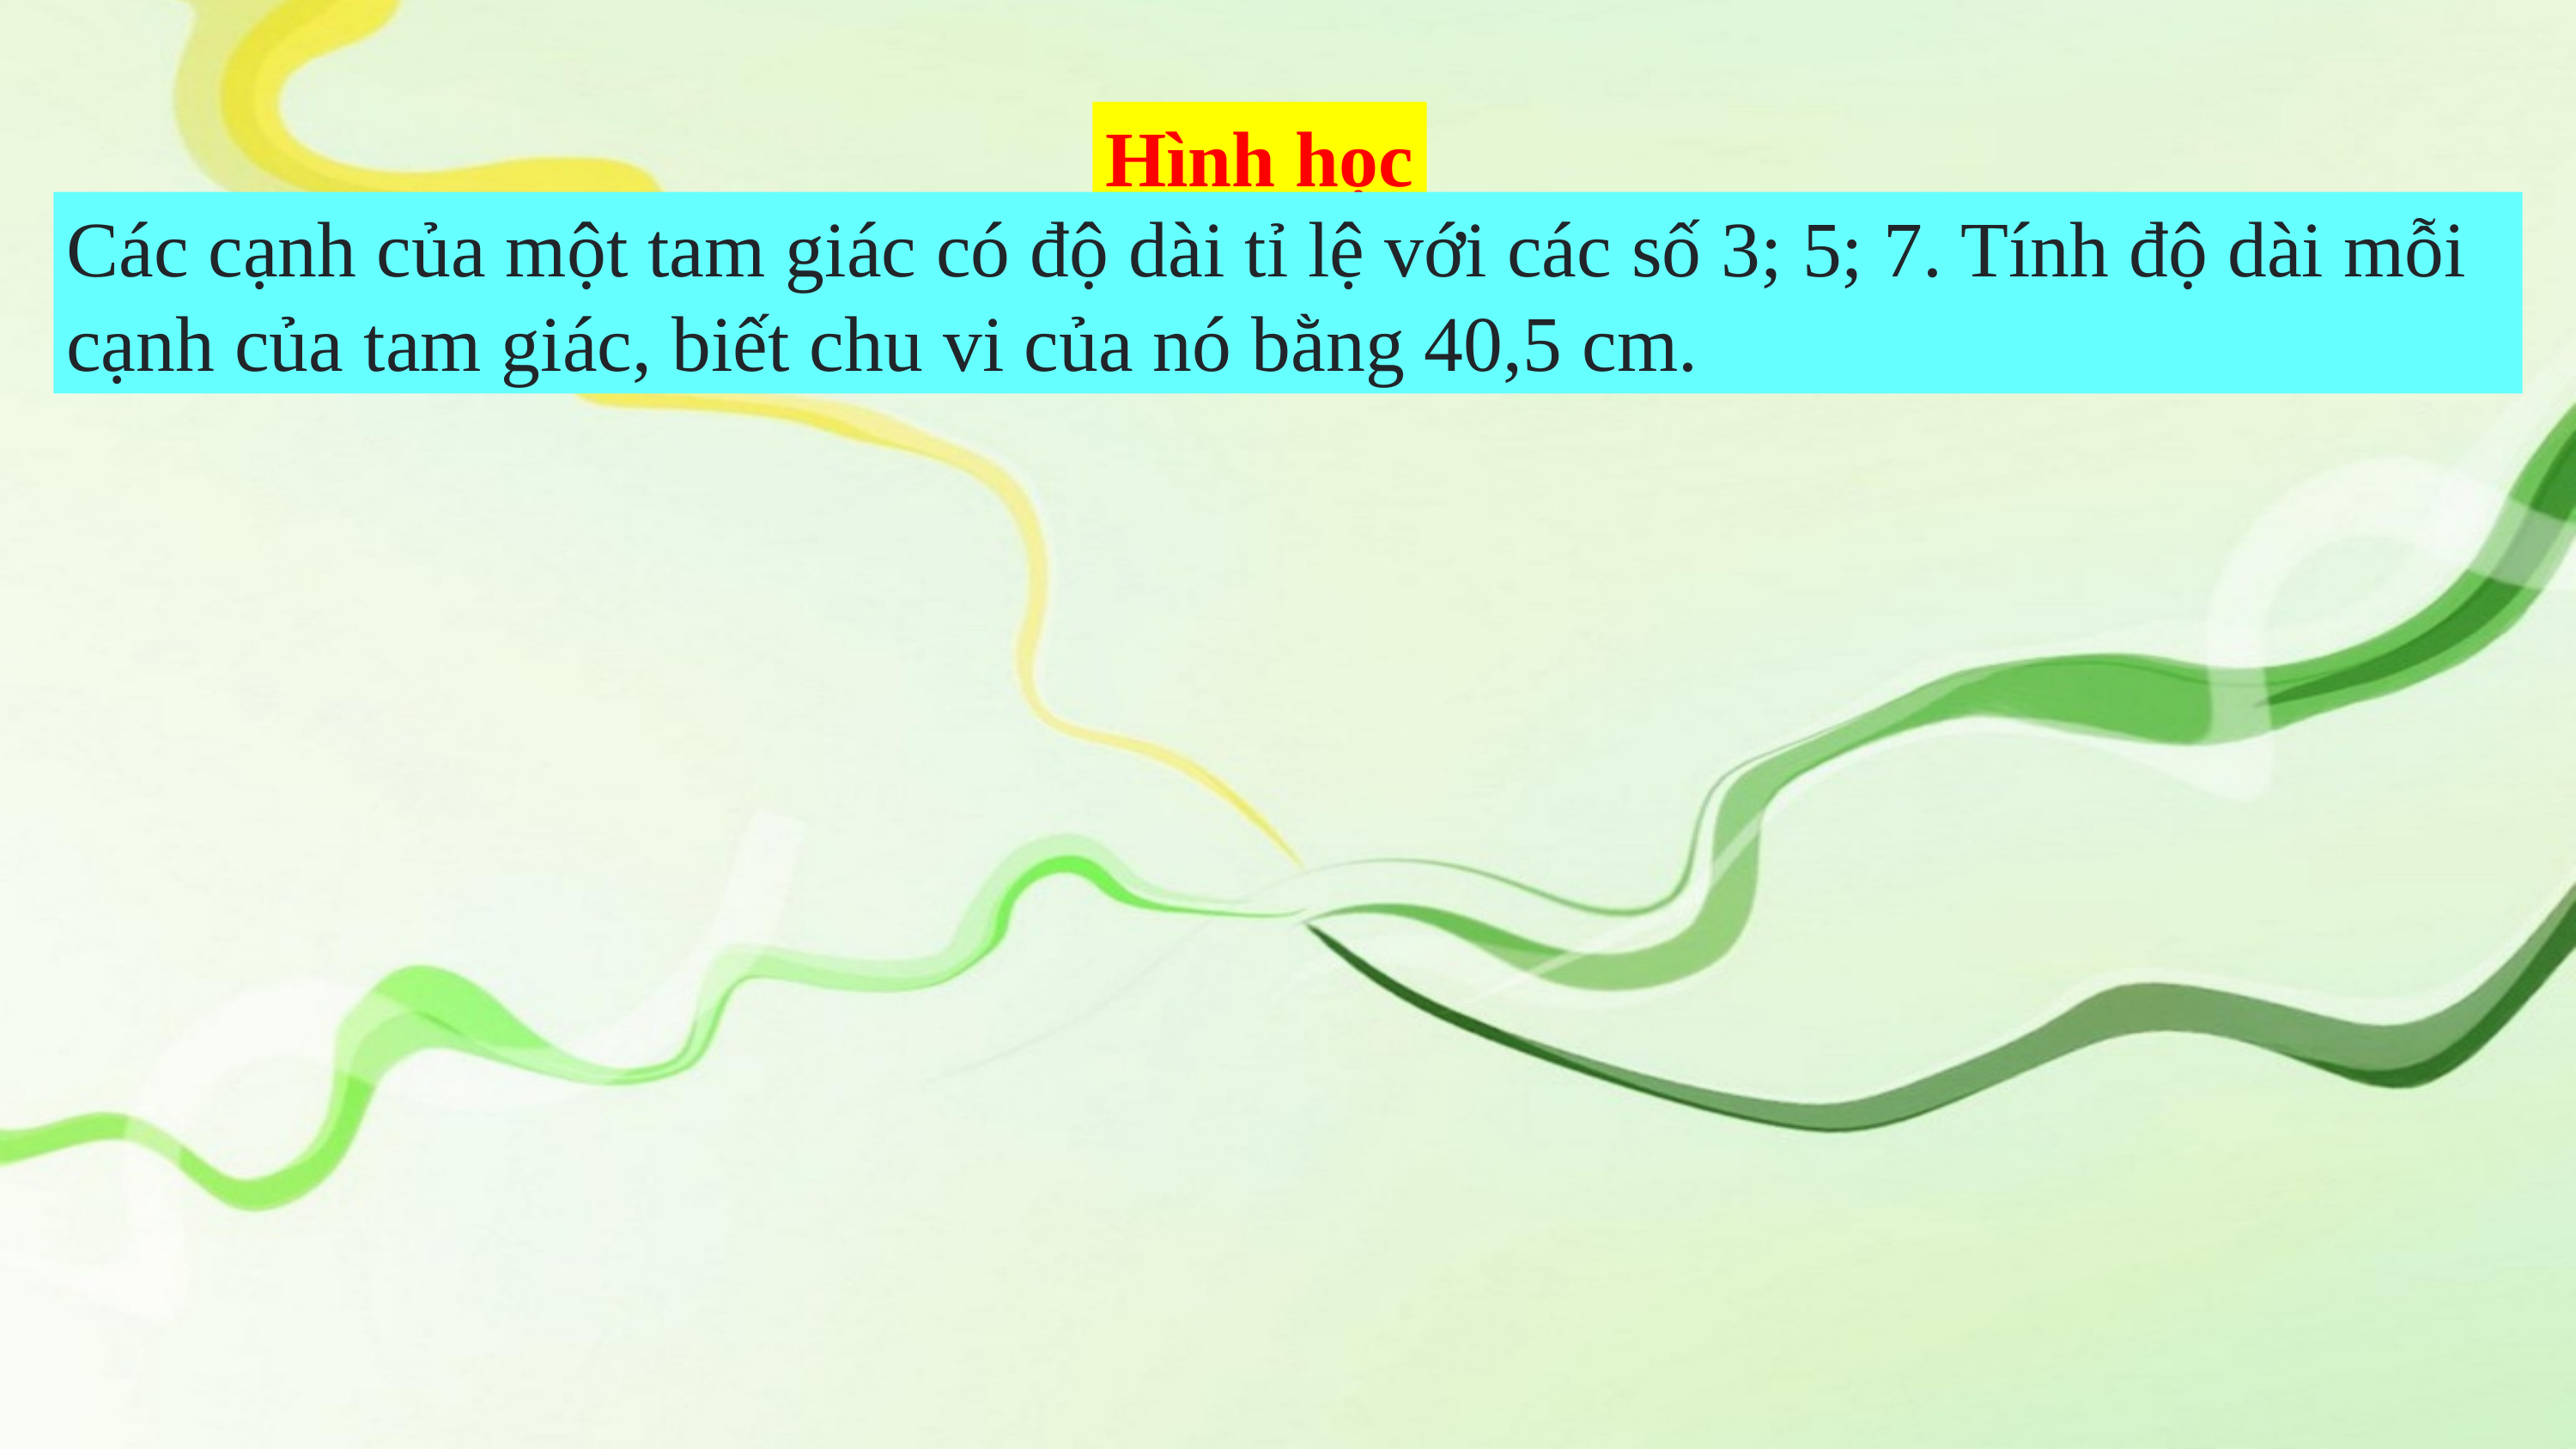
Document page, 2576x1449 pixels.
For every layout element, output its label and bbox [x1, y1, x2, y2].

picture [0, 0, 2576, 1449]
text_box [53, 101, 2523, 397]
